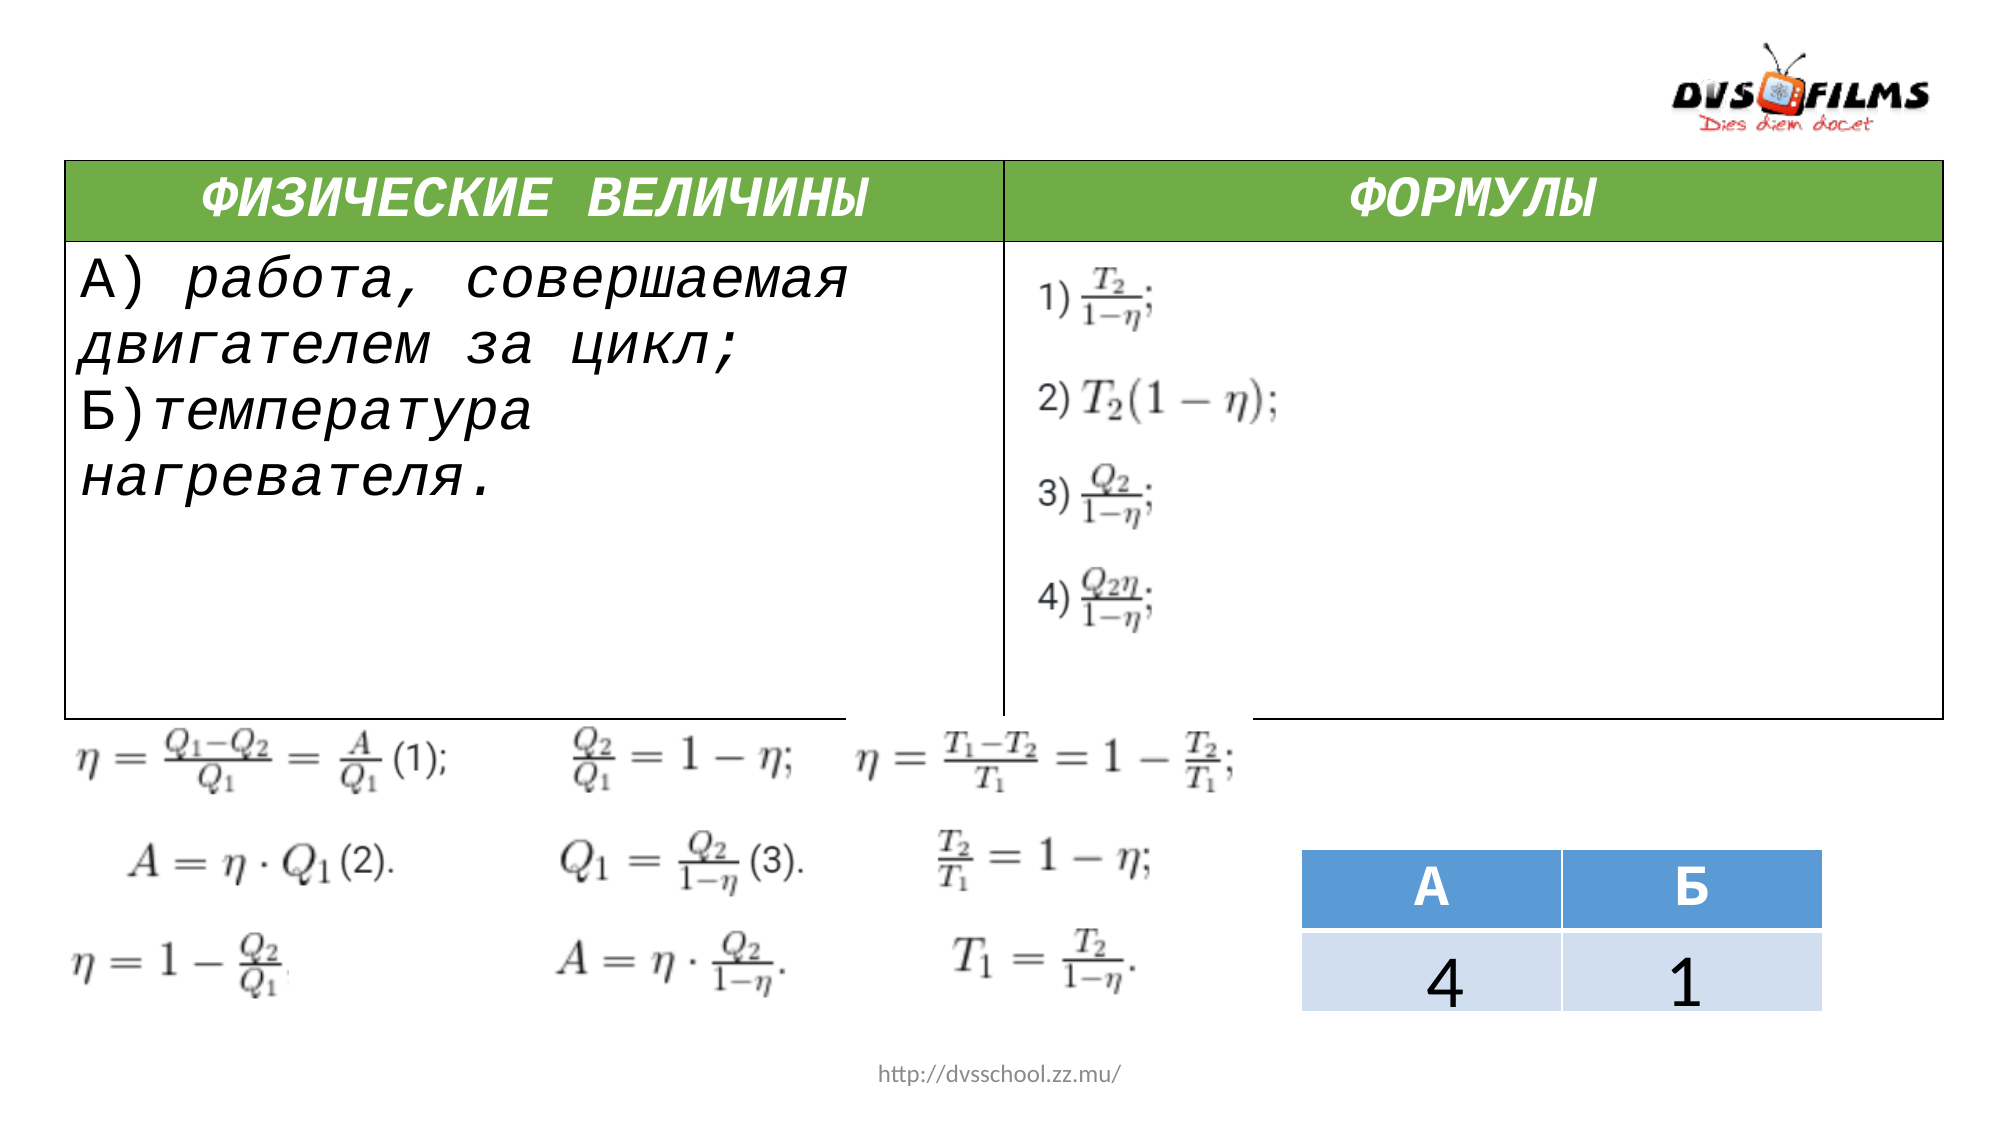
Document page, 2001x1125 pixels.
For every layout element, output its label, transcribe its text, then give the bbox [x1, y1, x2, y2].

picture [846, 716, 1253, 1007]
picture [542, 917, 798, 1015]
table_cell А) работа, совершаемая двигателем за цикл; Б)температура нагревателя. [66, 242, 1003, 718]
table_cell [1005, 242, 1942, 718]
table_header А [1302, 850, 1561, 928]
table_cell [1719, 933, 1822, 1011]
picture [64, 722, 459, 895]
picture [542, 722, 818, 903]
table_header ФИЗИЧЕСКИЕ ВЕЛИЧИНЫ [66, 161, 1003, 241]
picture [1036, 266, 1298, 638]
text_box 1 [1649, 923, 1719, 1029]
table_cell [1563, 933, 1649, 1011]
footer http://dvsschool.zz.mu/ [662, 1042, 1338, 1103]
table_header Б [1563, 850, 1822, 928]
text_box 4 [1410, 925, 1481, 1030]
picture [64, 925, 289, 1008]
picture [1669, 39, 1933, 135]
table_header ФОРМУЛЫ [1005, 161, 1942, 241]
table_cell [1481, 933, 1561, 1011]
table_cell [1302, 933, 1410, 1011]
